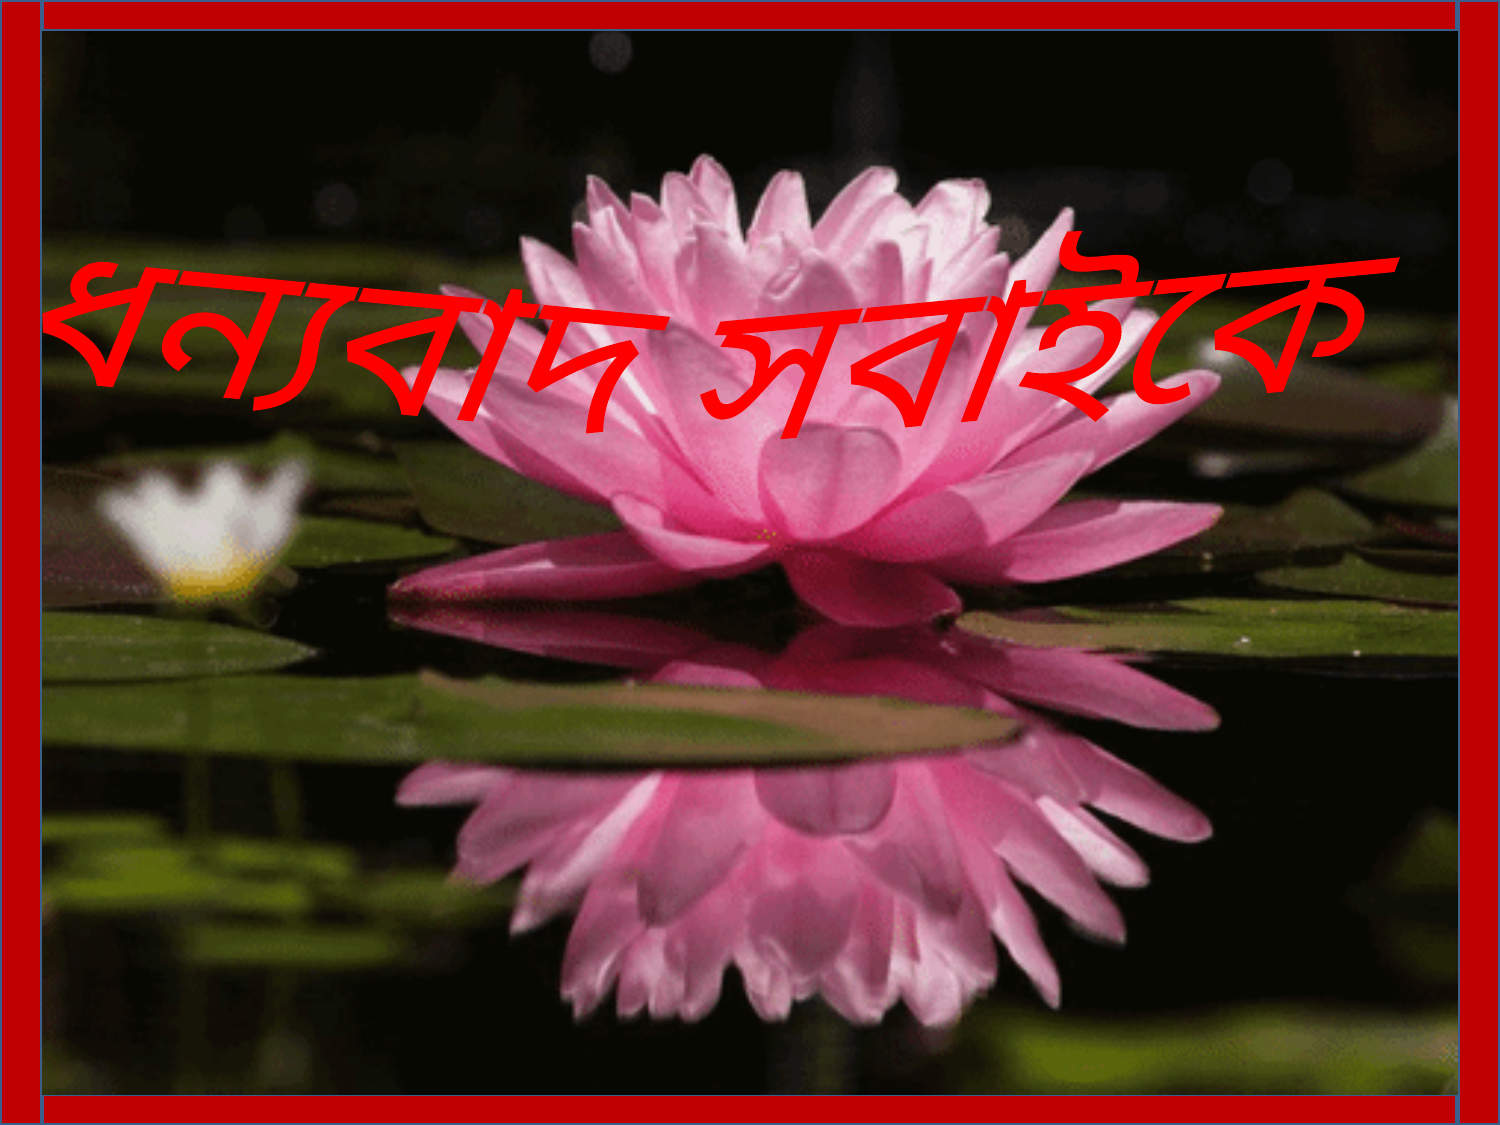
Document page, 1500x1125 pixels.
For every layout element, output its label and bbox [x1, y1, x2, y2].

picture [42, 31, 1458, 1095]
text_box [0, 0, 1500, 1125]
